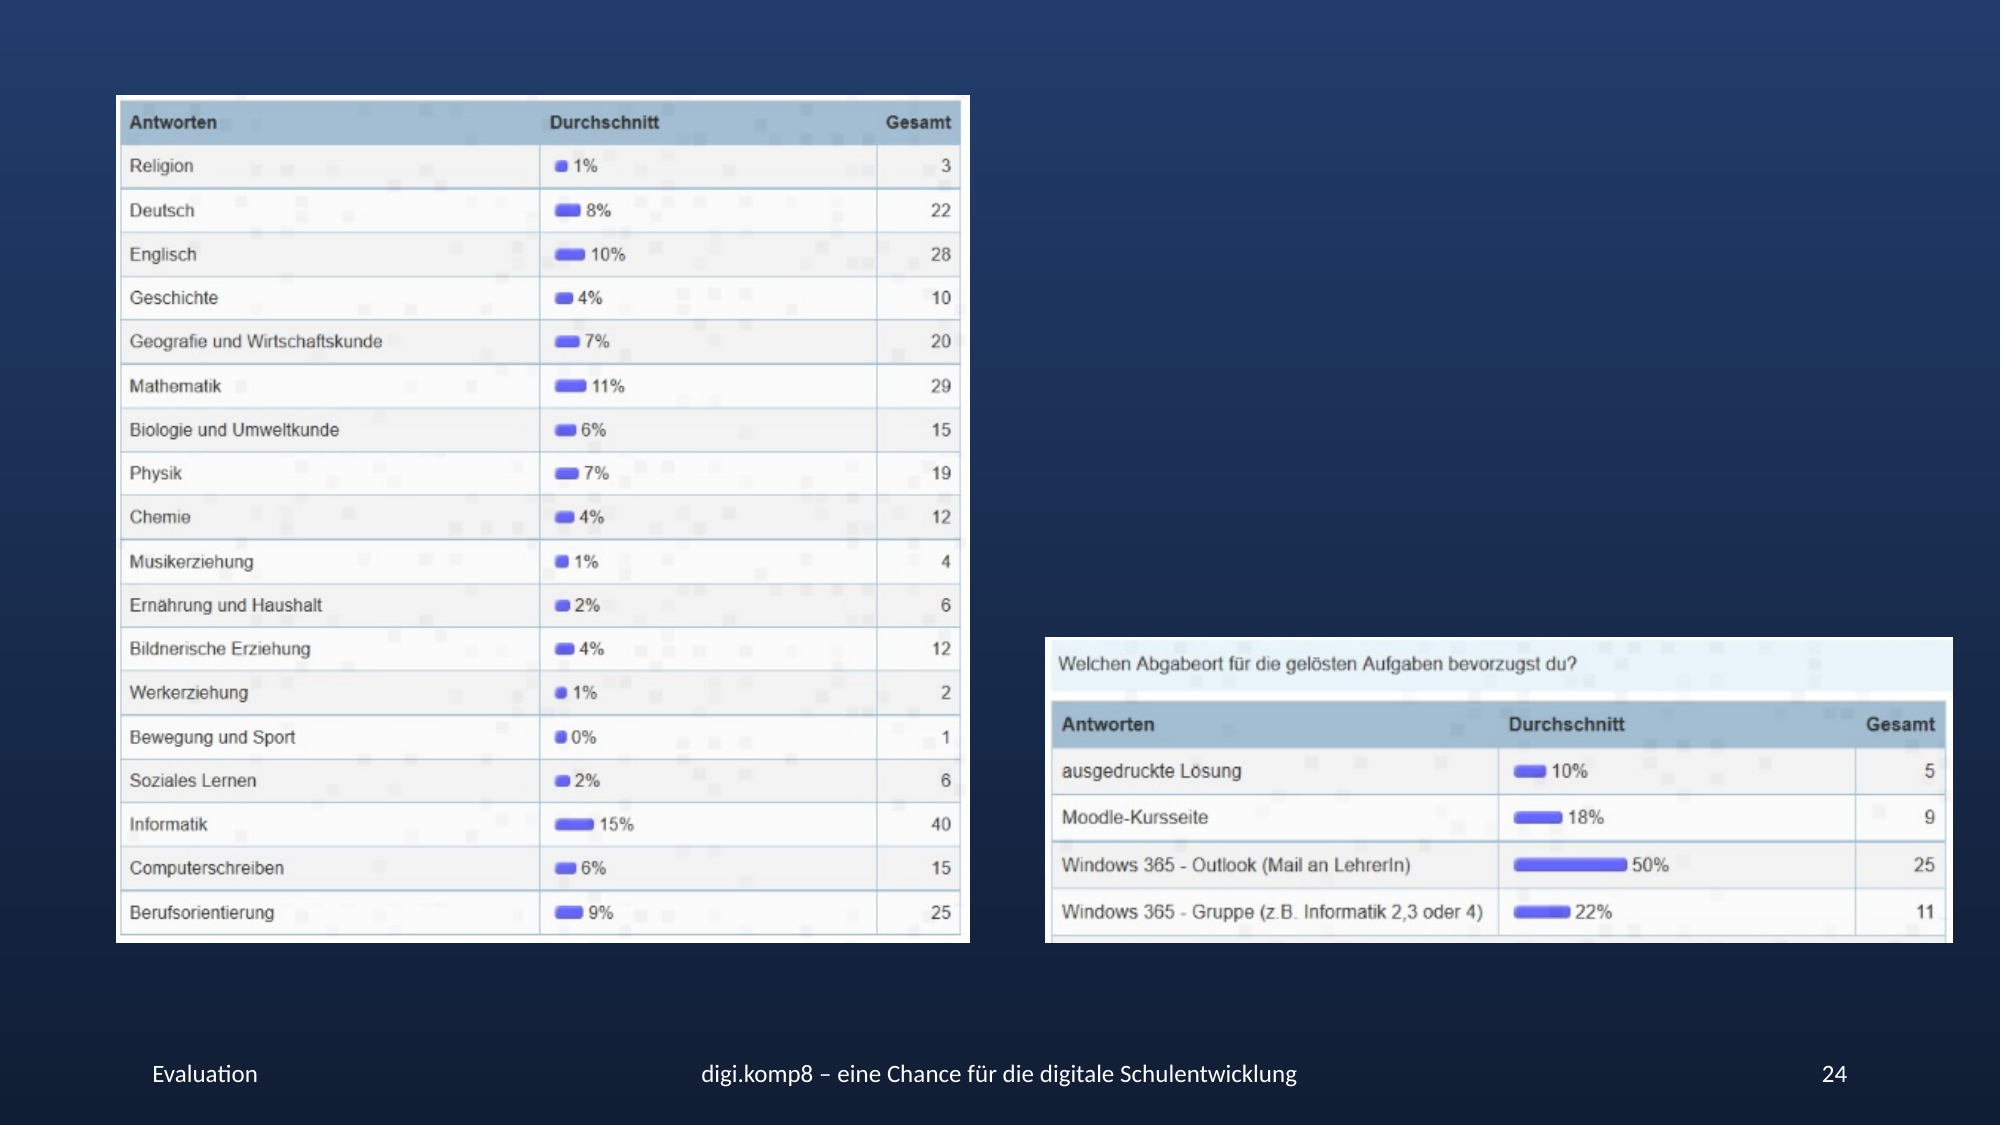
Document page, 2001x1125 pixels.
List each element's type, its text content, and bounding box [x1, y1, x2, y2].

slide_number Evaluation [137, 1042, 588, 1103]
footer digi.komp8 – eine Chance für die digitale Schulentwicklung [662, 1042, 1338, 1103]
picture [116, 95, 970, 943]
picture [1045, 637, 1953, 943]
slide_number 24 [1412, 1042, 1863, 1103]
